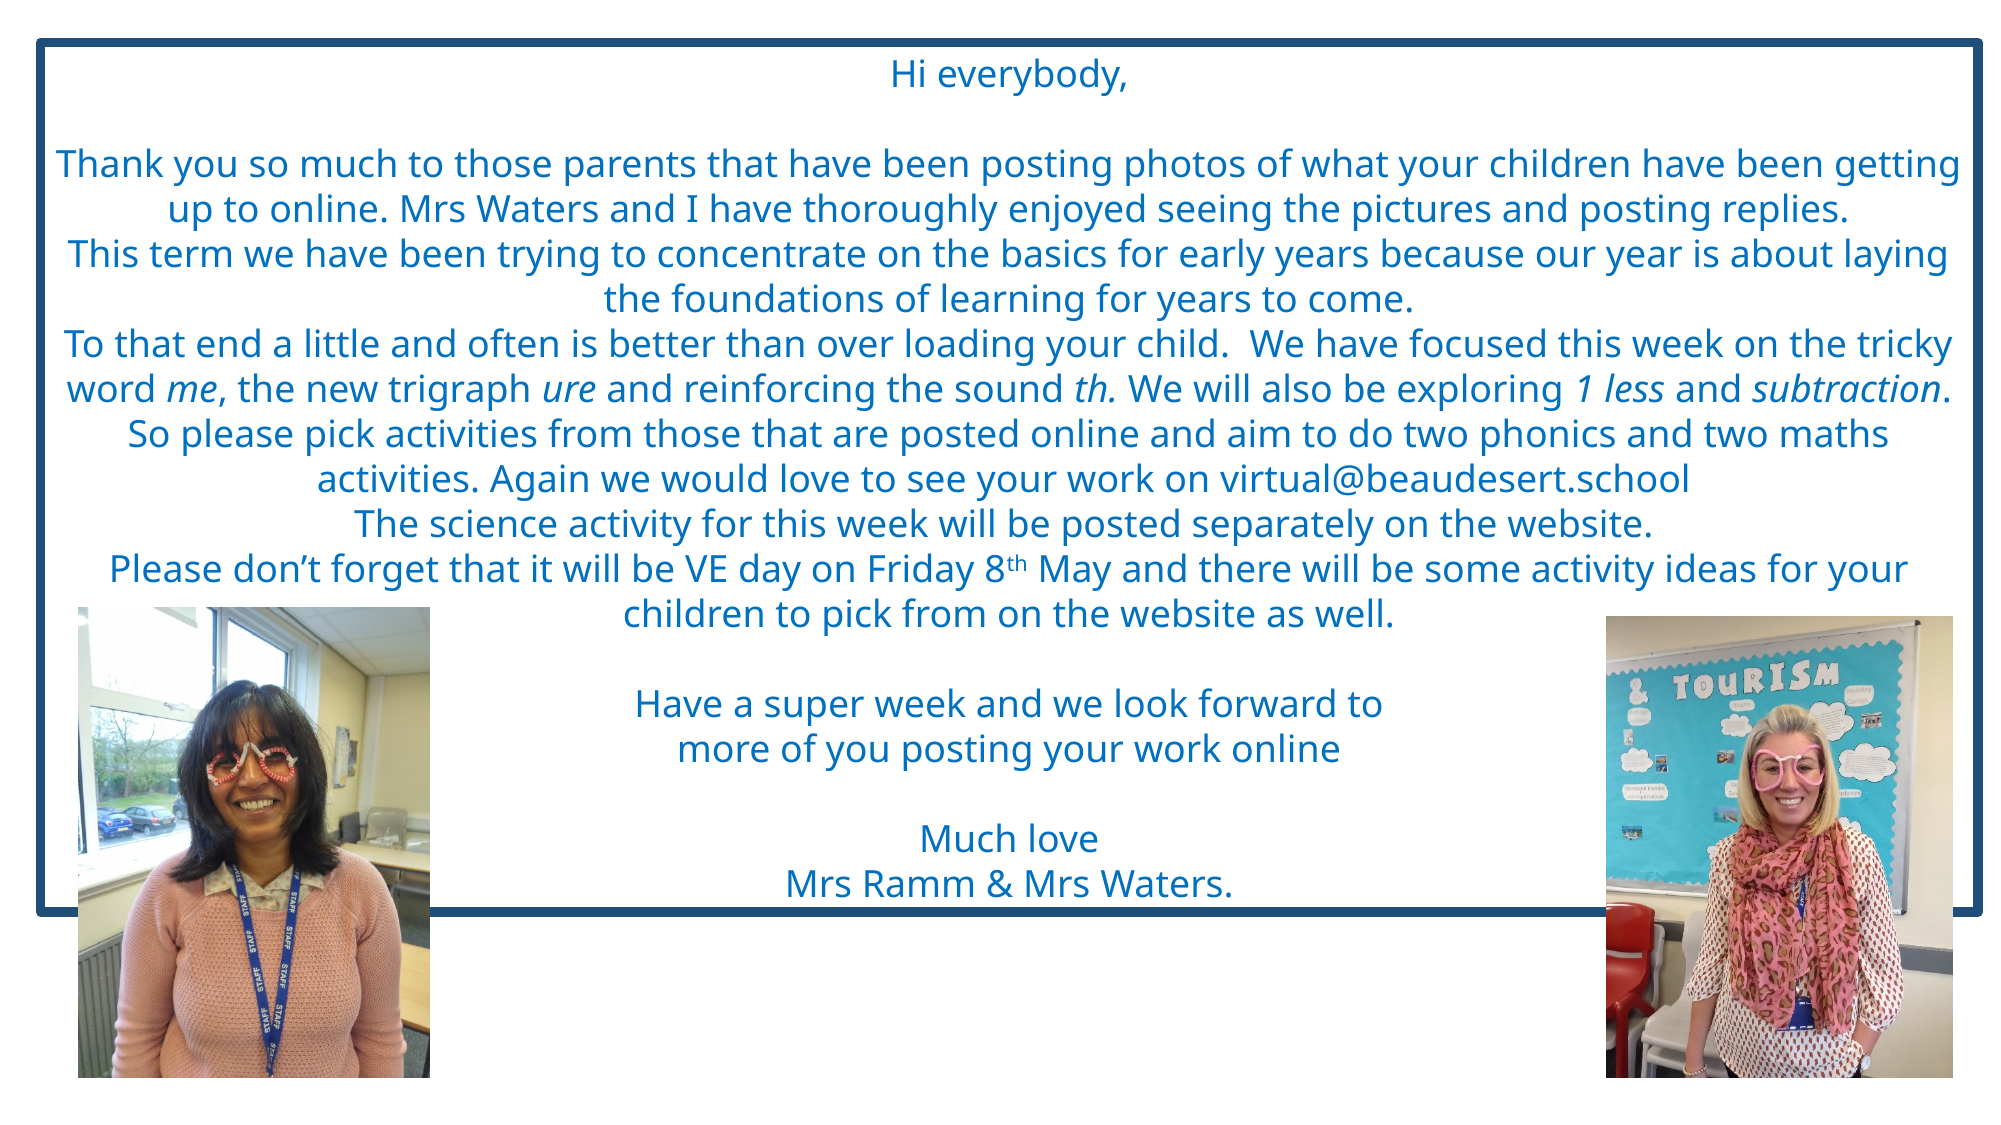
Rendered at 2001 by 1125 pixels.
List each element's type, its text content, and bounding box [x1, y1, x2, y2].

picture [78, 607, 430, 1078]
picture [1606, 616, 1953, 1079]
text_box Hi everybody, Thank you so much to those parents that have been posting photos of what your children have been getting up to online. Mrs Waters and I have thoroughly enjoyed seeing the pictures and posting replies. This term we have been trying to concentrate on the basics for early years because our year is about laying the foundations of learning for years to come. To that end a little and often is better than over loading your child. We have focused this week on the tricky word me, the new trigraph ure and reinforcing the sound th. We will also be exploring 1 less and subtraction. So please pick activities from those that are posted online and aim to do two phonics and two maths activities. Again we would love to see your work on virtual@beaudesert.school The science activity for this week will be posted separately on the website. Please don’t forget that it will be VE day on Friday 8th May and there will be some activity ideas for your children to pick from on the website as well. Have a super week and we look forward to more of you posting your work online Much love Mrs Ramm & Mrs Waters. [40, 42, 1978, 912]
